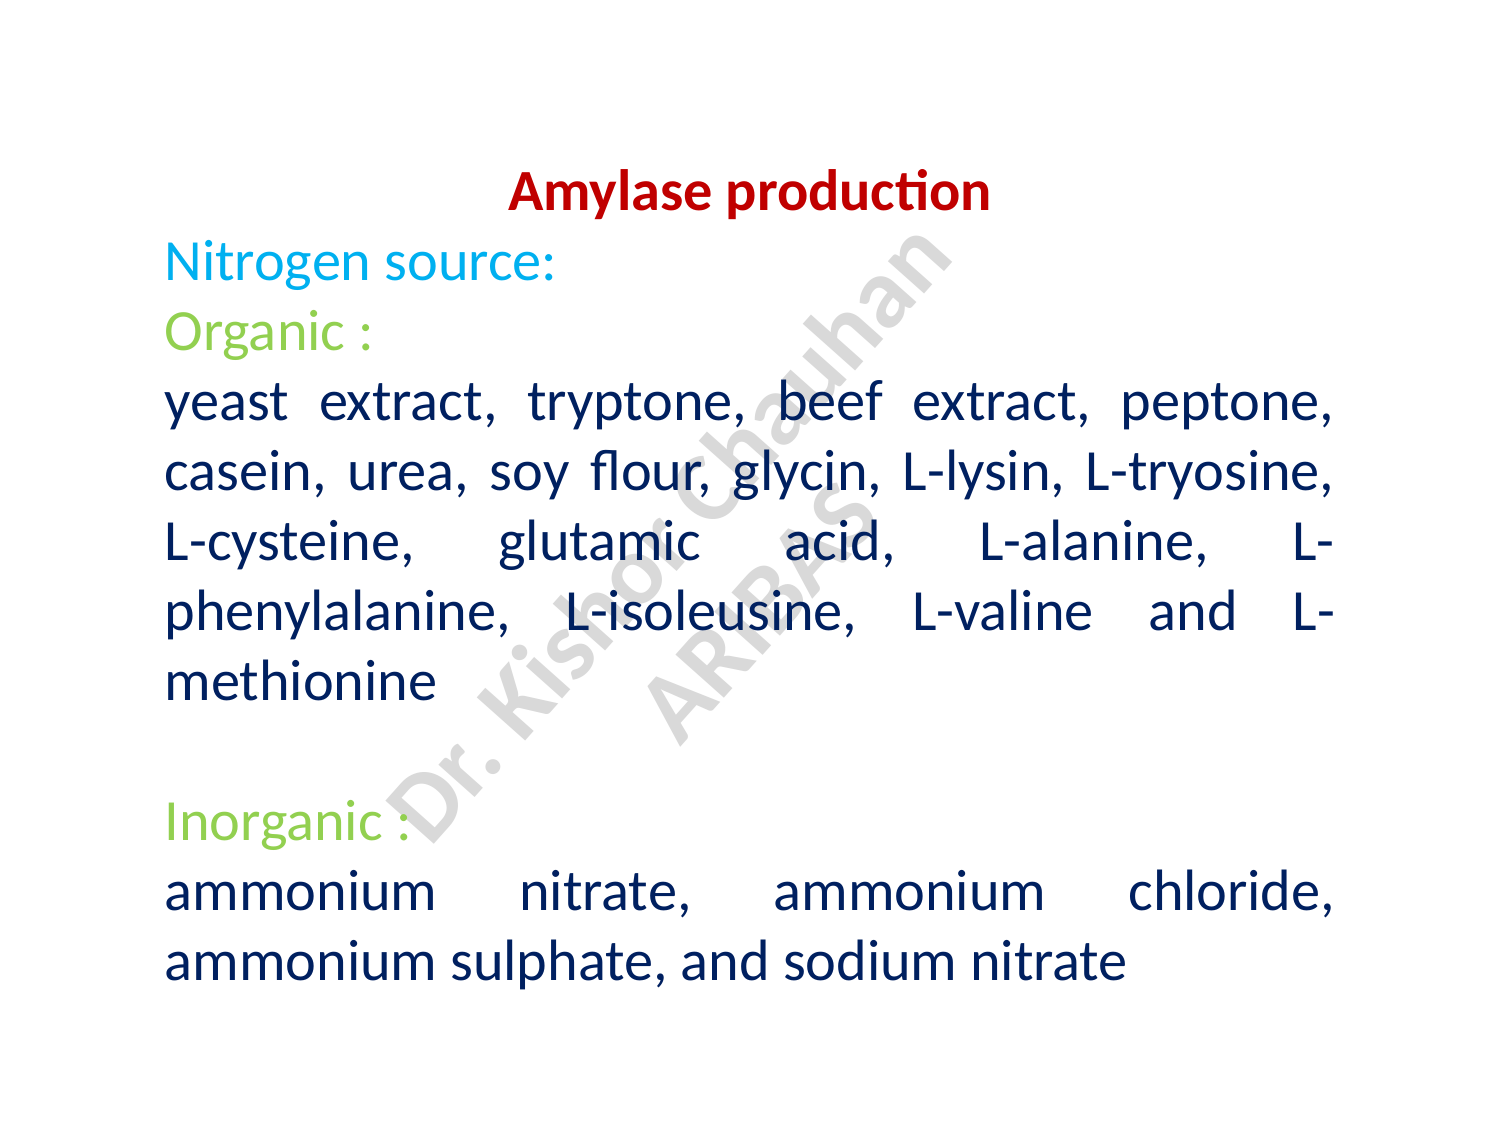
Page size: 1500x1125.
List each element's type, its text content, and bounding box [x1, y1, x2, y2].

text_box Amylase production Nitrogen source: Organic : yeast extract, tryptone, beef extract, peptone, casein, urea, soy flour, glycin, L-lysin, L-tryosine, L-cysteine, glutamic acid, L-alanine, L-phenylalanine, L-isoleusine, L-valine and L-methionine Inorganic : ammonium nitrate, ammonium chloride, ammonium sulphate, and sodium nitrate [149, 144, 1350, 1000]
